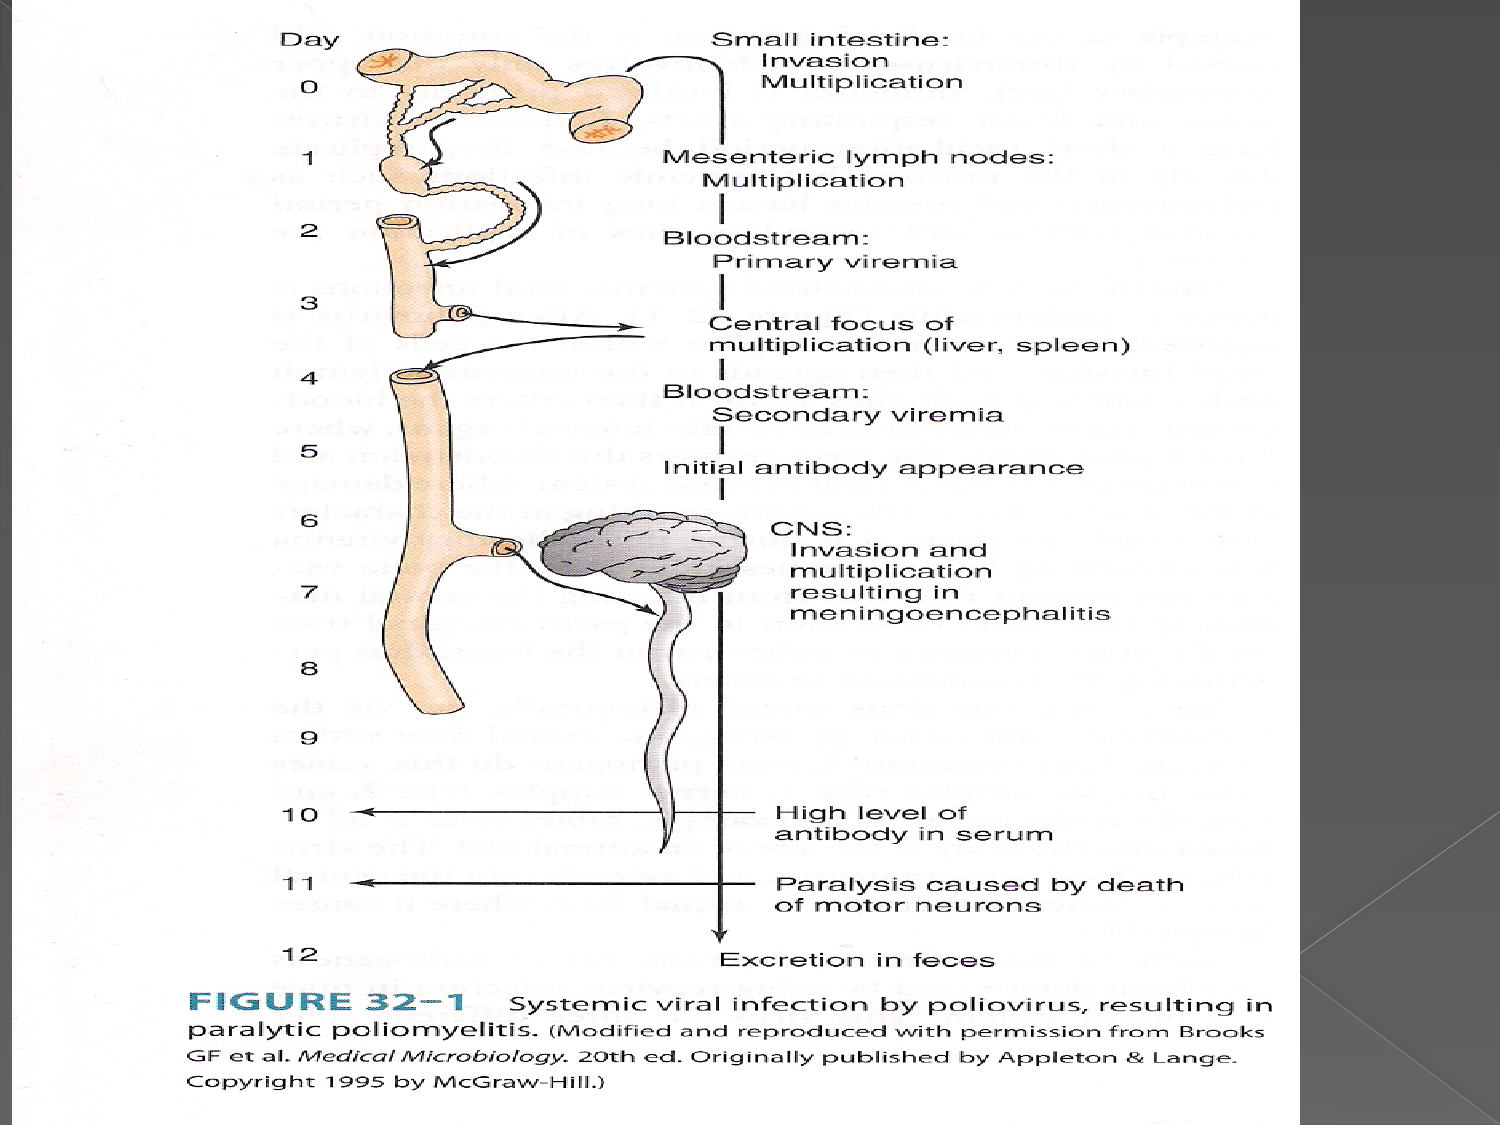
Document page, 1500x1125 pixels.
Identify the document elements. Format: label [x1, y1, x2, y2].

picture [12, 0, 1301, 1125]
